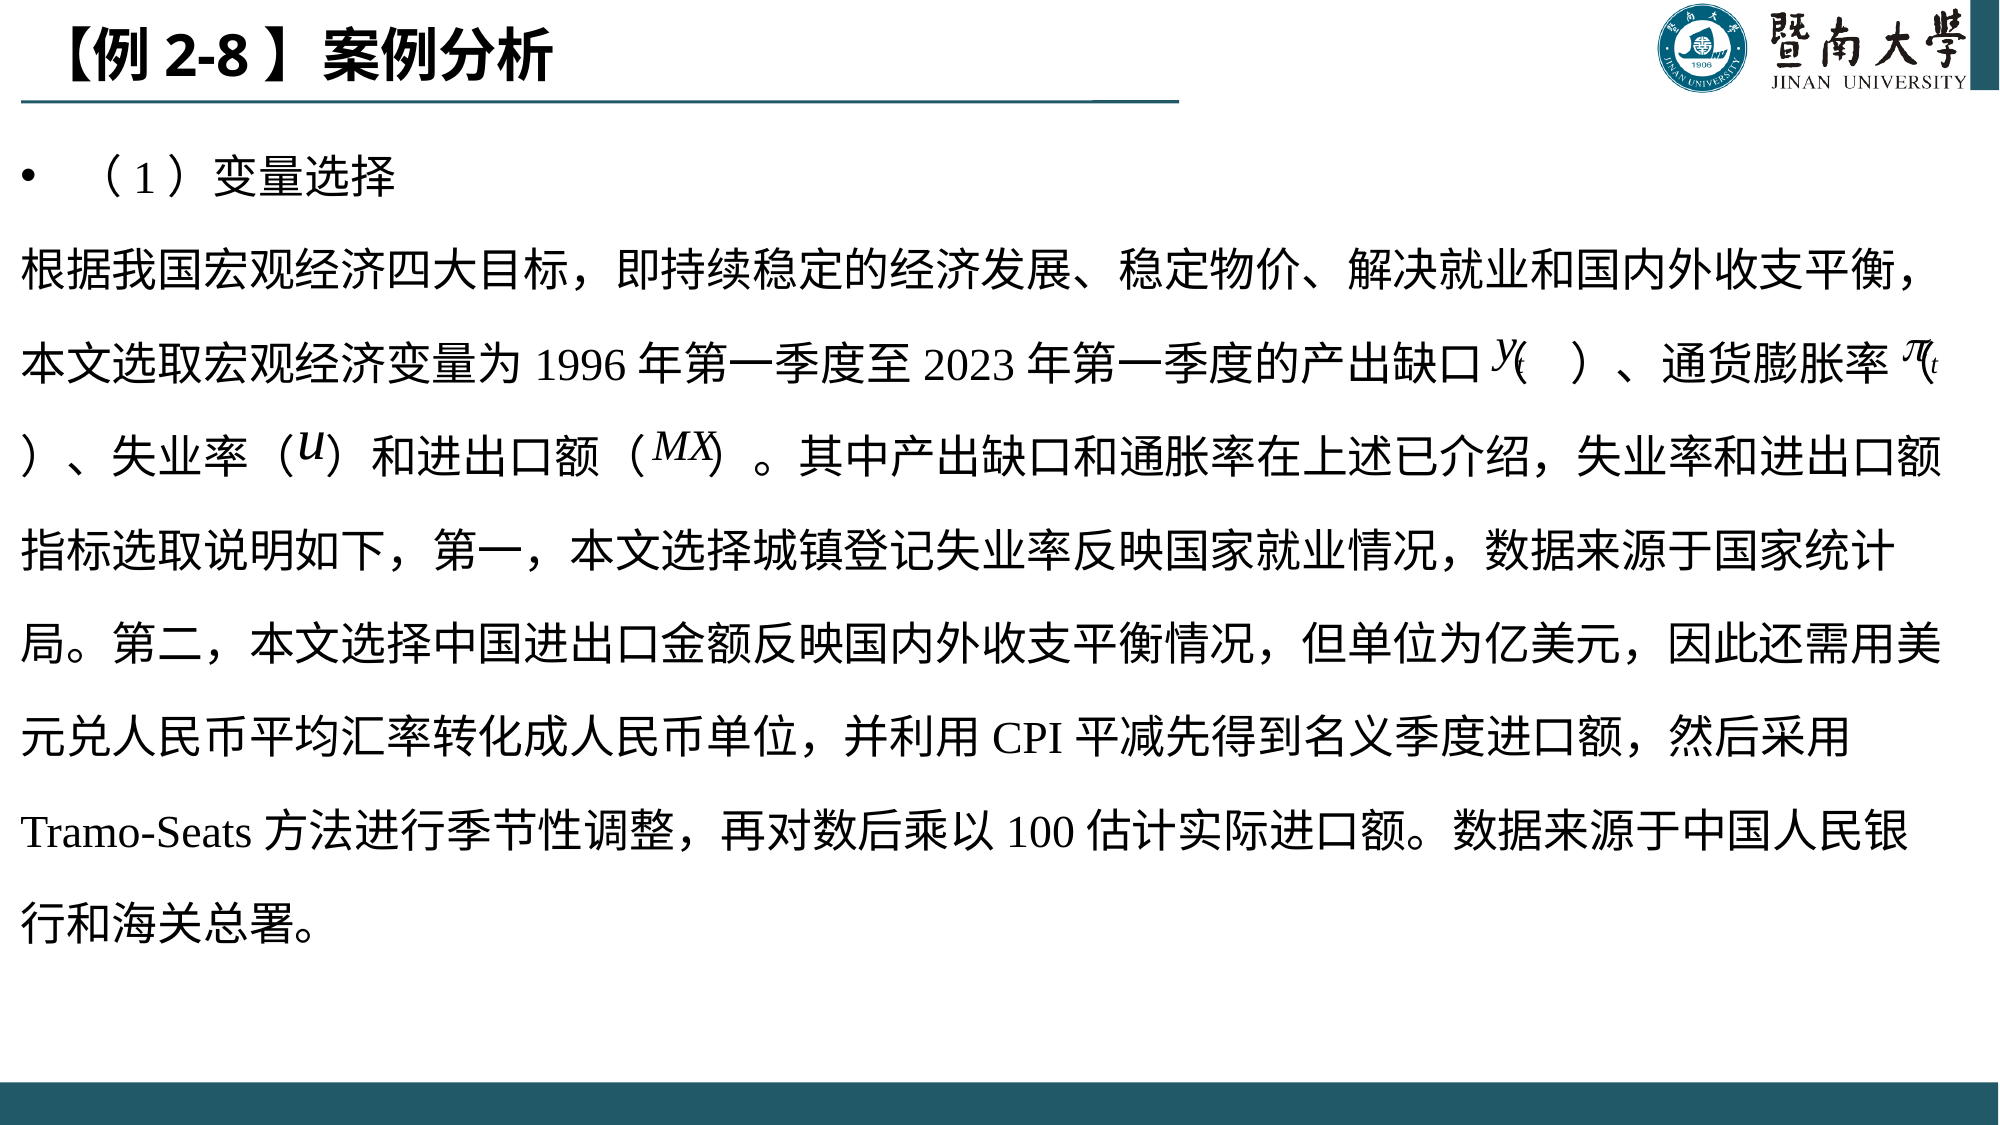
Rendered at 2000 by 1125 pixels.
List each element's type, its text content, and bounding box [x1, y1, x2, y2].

picture [1483, 314, 1537, 386]
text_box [1896, 314, 1948, 386]
title 【例2-8】案例分析 [19, 0, 916, 101]
picture [1657, 3, 1967, 93]
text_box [290, 420, 340, 475]
text_box （1）变量选择 根据我国宏观经济四大目标，即持续稳定的经济发展、稳定物价、解决就业和国内外收支平衡，本文选取宏观经济变量为1996年第一季度至2023年第一季度的产出缺口（ ）、通货膨胀率（ ）、失业率（ ）和进出口额（ ）。其中产出缺口和通胀率在上述已介绍，失业率和进出口额指标选取说明如下，第一，本文选择城镇登记失业率反映国家就业情况，数据来源于国家统计局。第二，本文选择中国进出口金额反映国内外收支平衡情况，但单位为亿美元，因此还需用美元兑人民币平均汇率转化成人民币单位，并利用CPI平减先得到名义季度进口额，然后采用Tramo-Seats方法进行季节性调整，再对数后乘以100估计实际进口额。数据来源于中国人民银行和海关总署。 [5, 101, 1962, 958]
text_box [644, 420, 730, 469]
